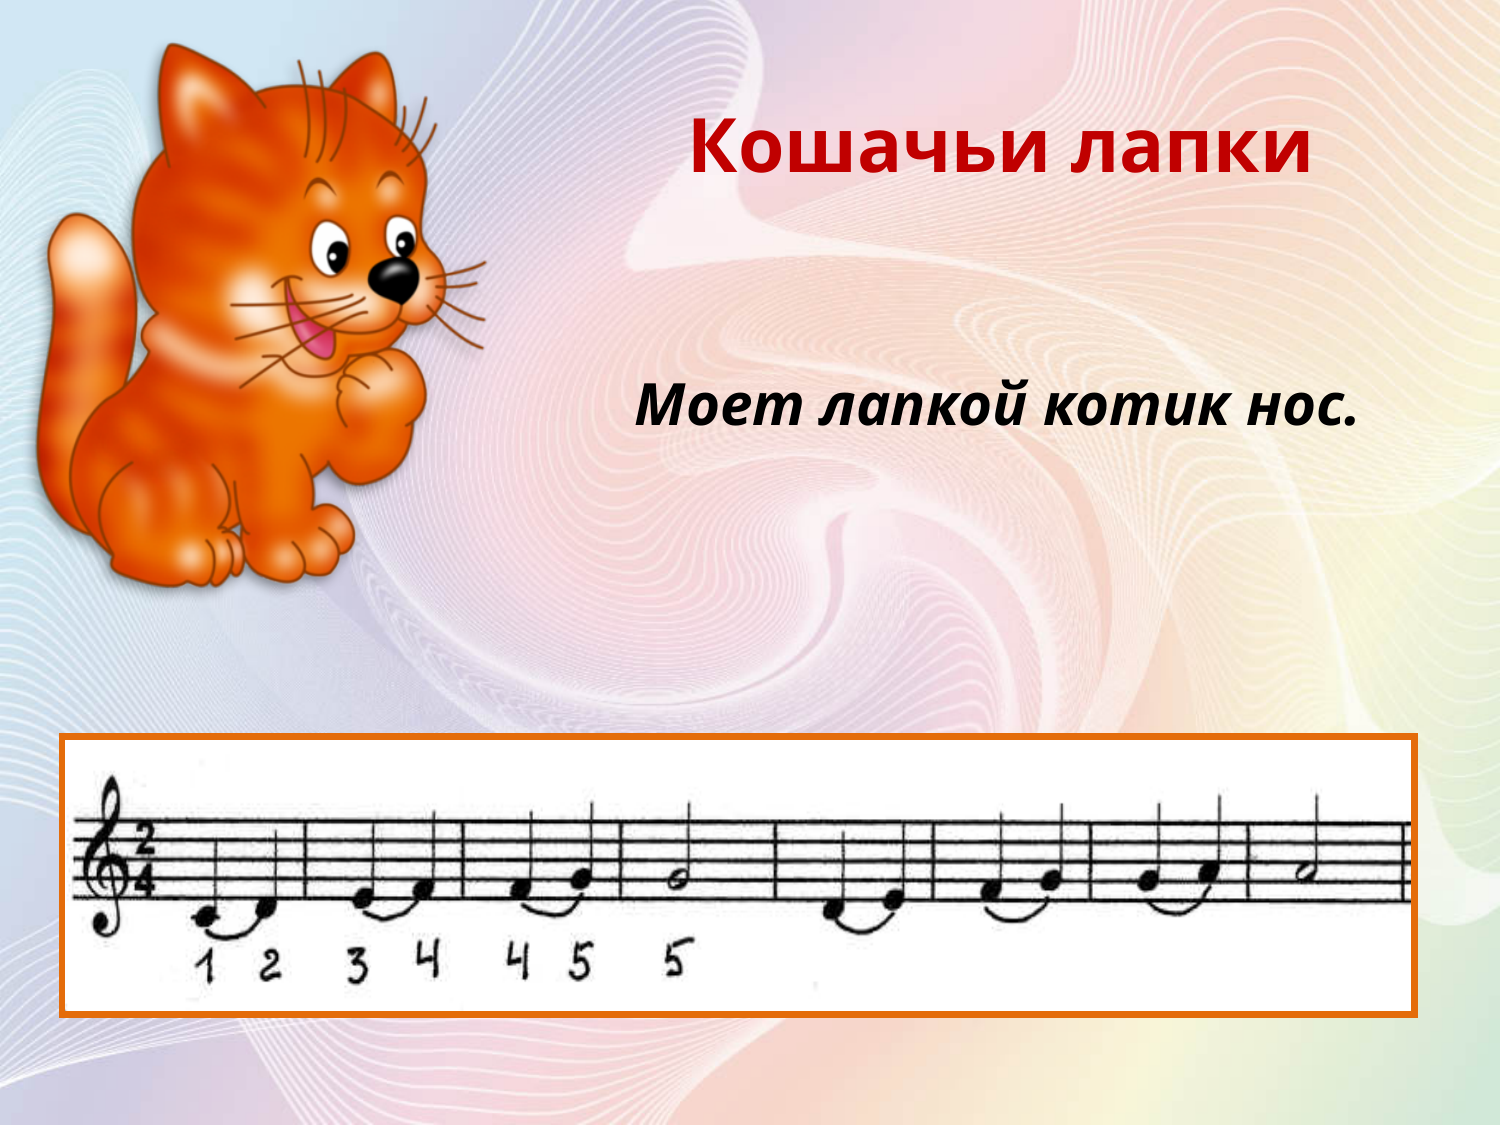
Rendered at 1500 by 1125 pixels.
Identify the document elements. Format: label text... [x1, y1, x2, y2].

picture [0, 0, 1500, 1125]
text_box Кошачьи лапки Моет лапкой котик нос. [620, 90, 1383, 445]
